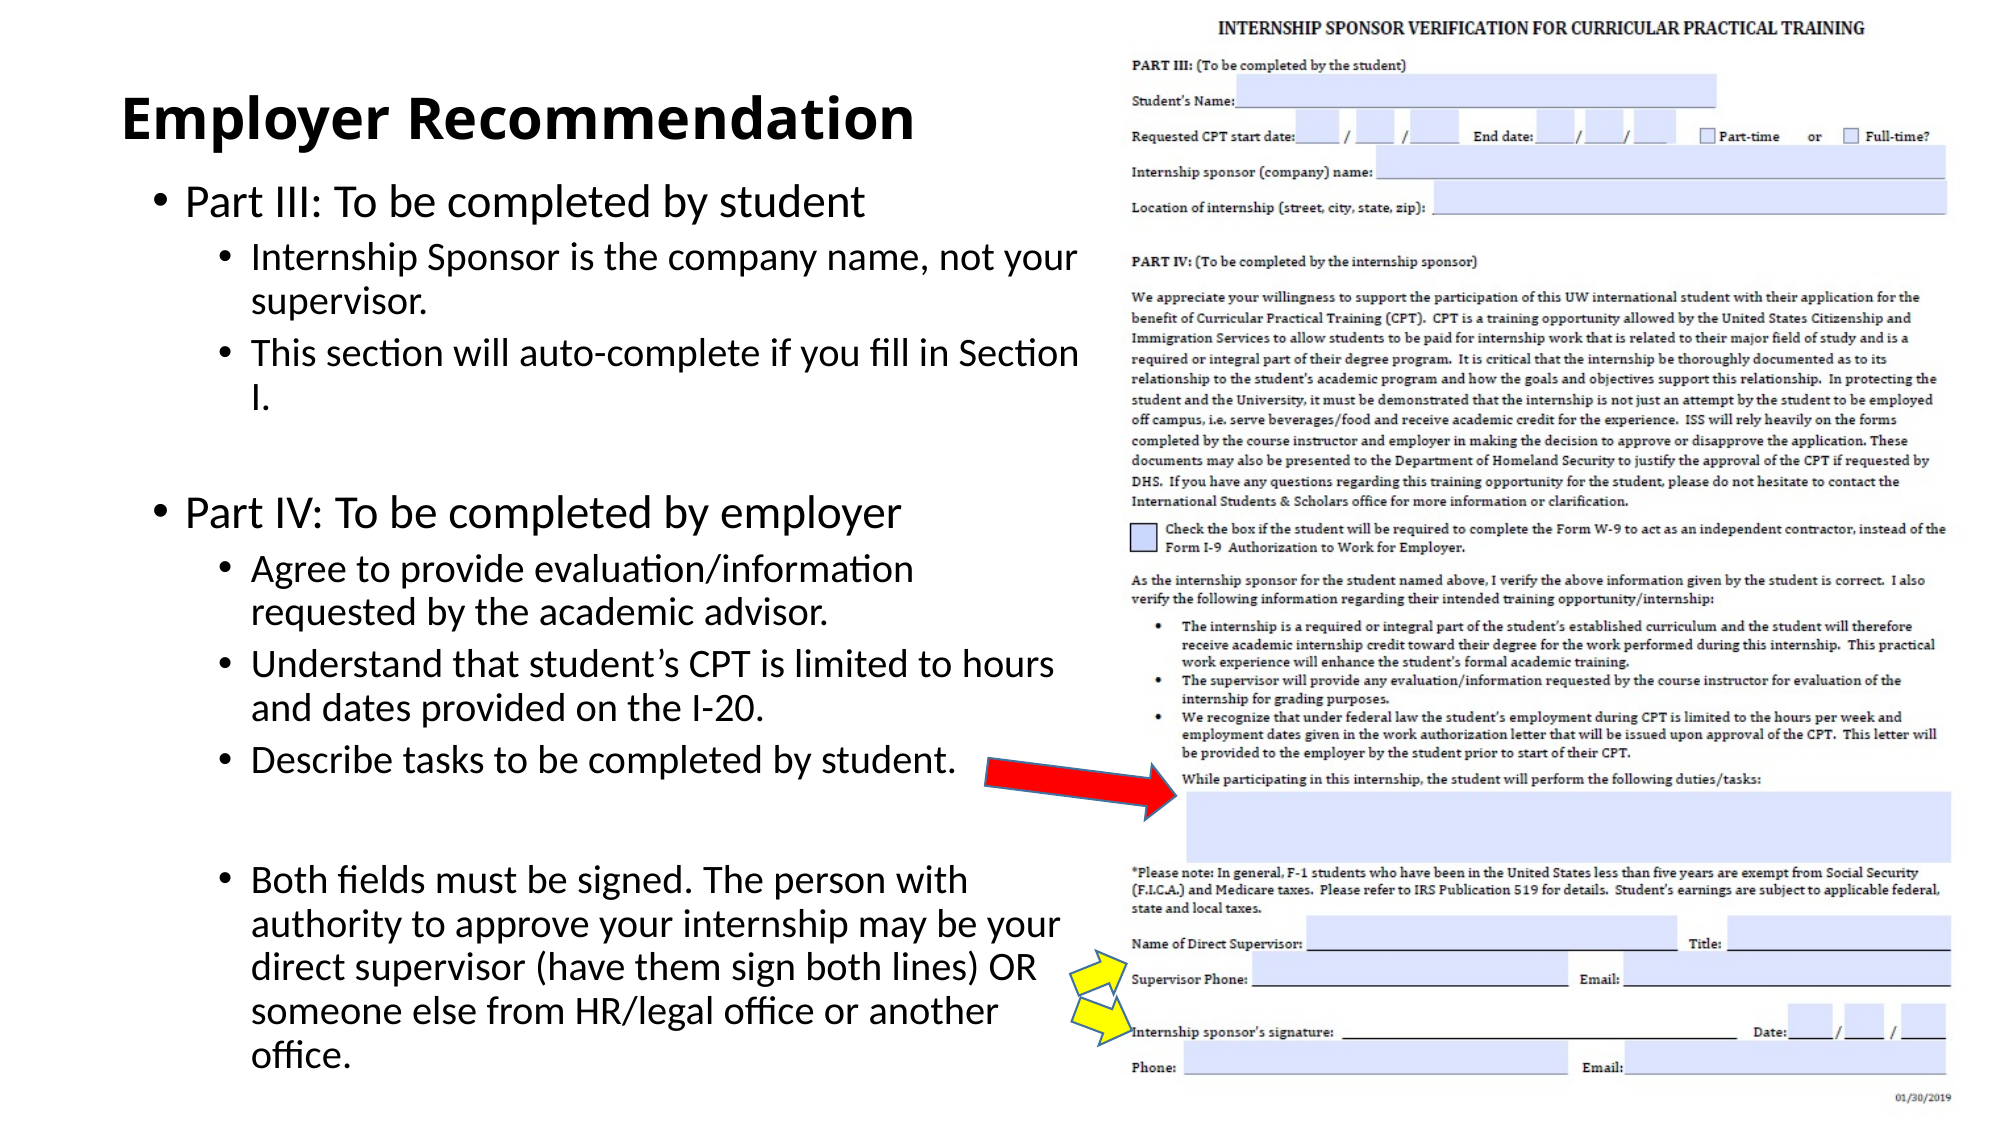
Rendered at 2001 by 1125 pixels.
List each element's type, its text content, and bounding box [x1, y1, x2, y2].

title Employer Recommendation [105, 82, 1080, 160]
picture [1080, 0, 2000, 1125]
text_box [1068, 968, 1080, 997]
list Part III: To be completed by student Internship Sponsor is the company name, not your supervisor. This section will auto-complete if you fill in Section I. Part IV: To be completed by employer Agree to provide evaluation/information requested by the academic advisor. Understand that student’s CPT is limited to hours and dates provided on the I-20. Describe tasks to be completed by student. Both fields must be signed. The person with authority to approve your internship may be your direct supervisor (have them sign both lines) OR someone else from HR/legal office or another office. [137, 169, 1080, 1089]
text_box [983, 756, 1080, 799]
text_box [1070, 996, 1080, 1026]
